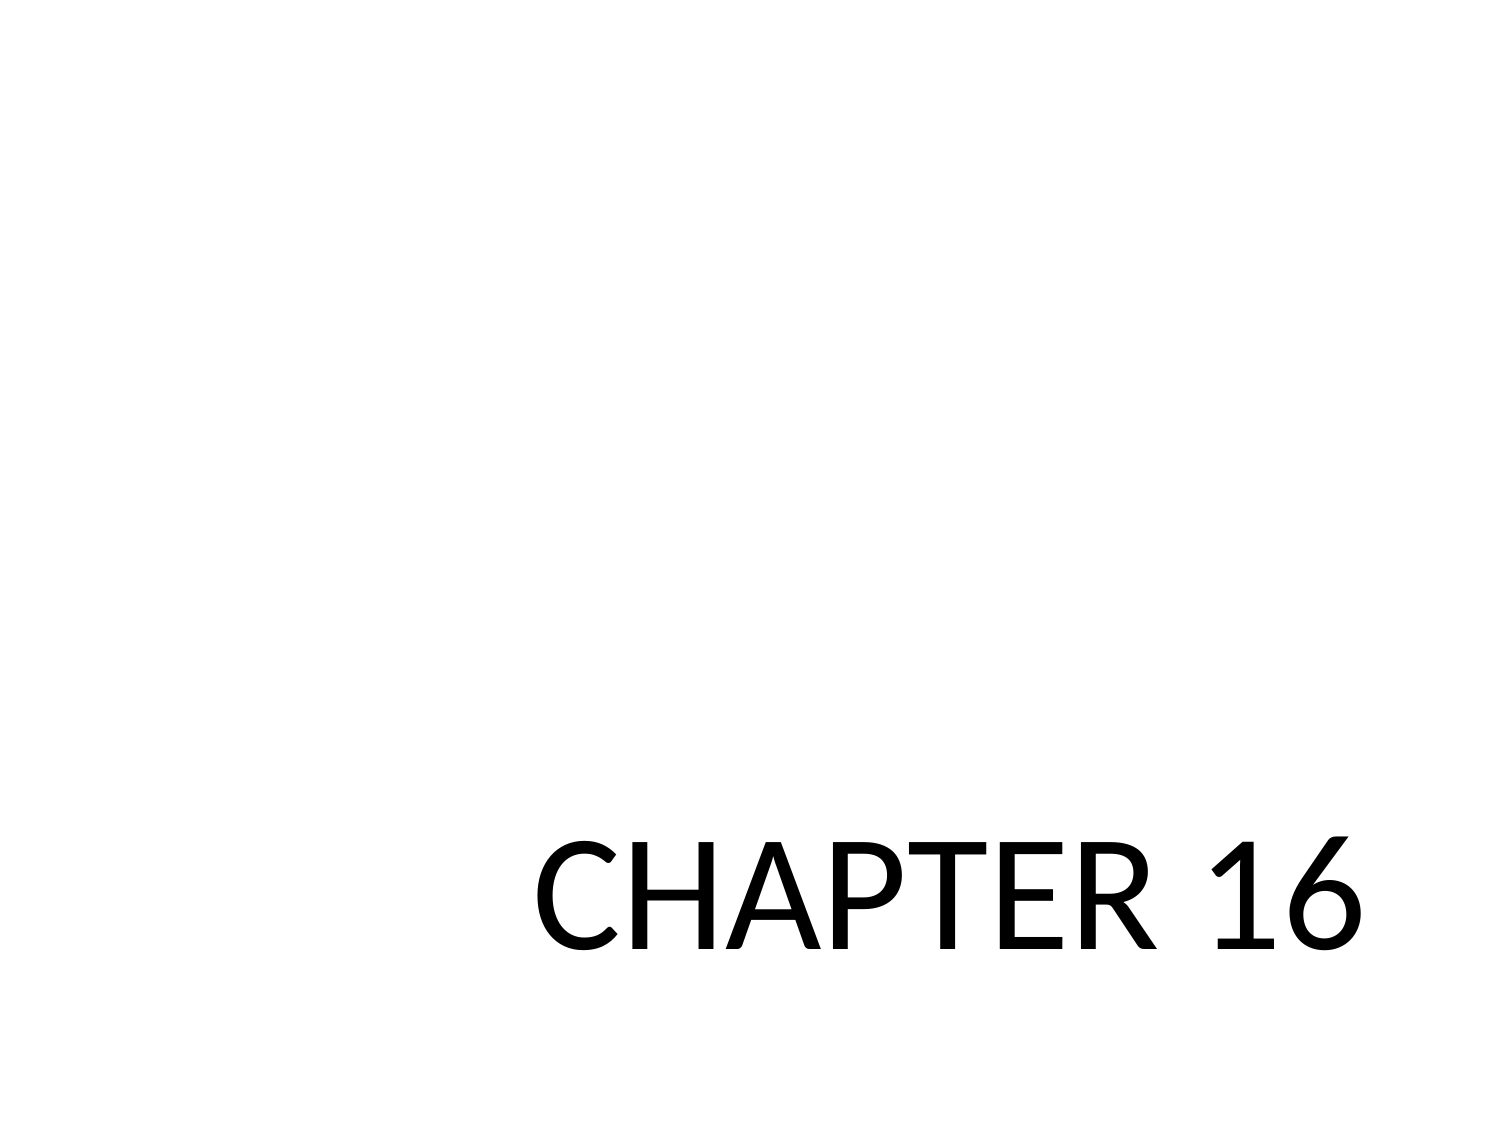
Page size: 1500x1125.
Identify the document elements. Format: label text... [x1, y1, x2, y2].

title CHAPTER 16 [425, 762, 1475, 1004]
